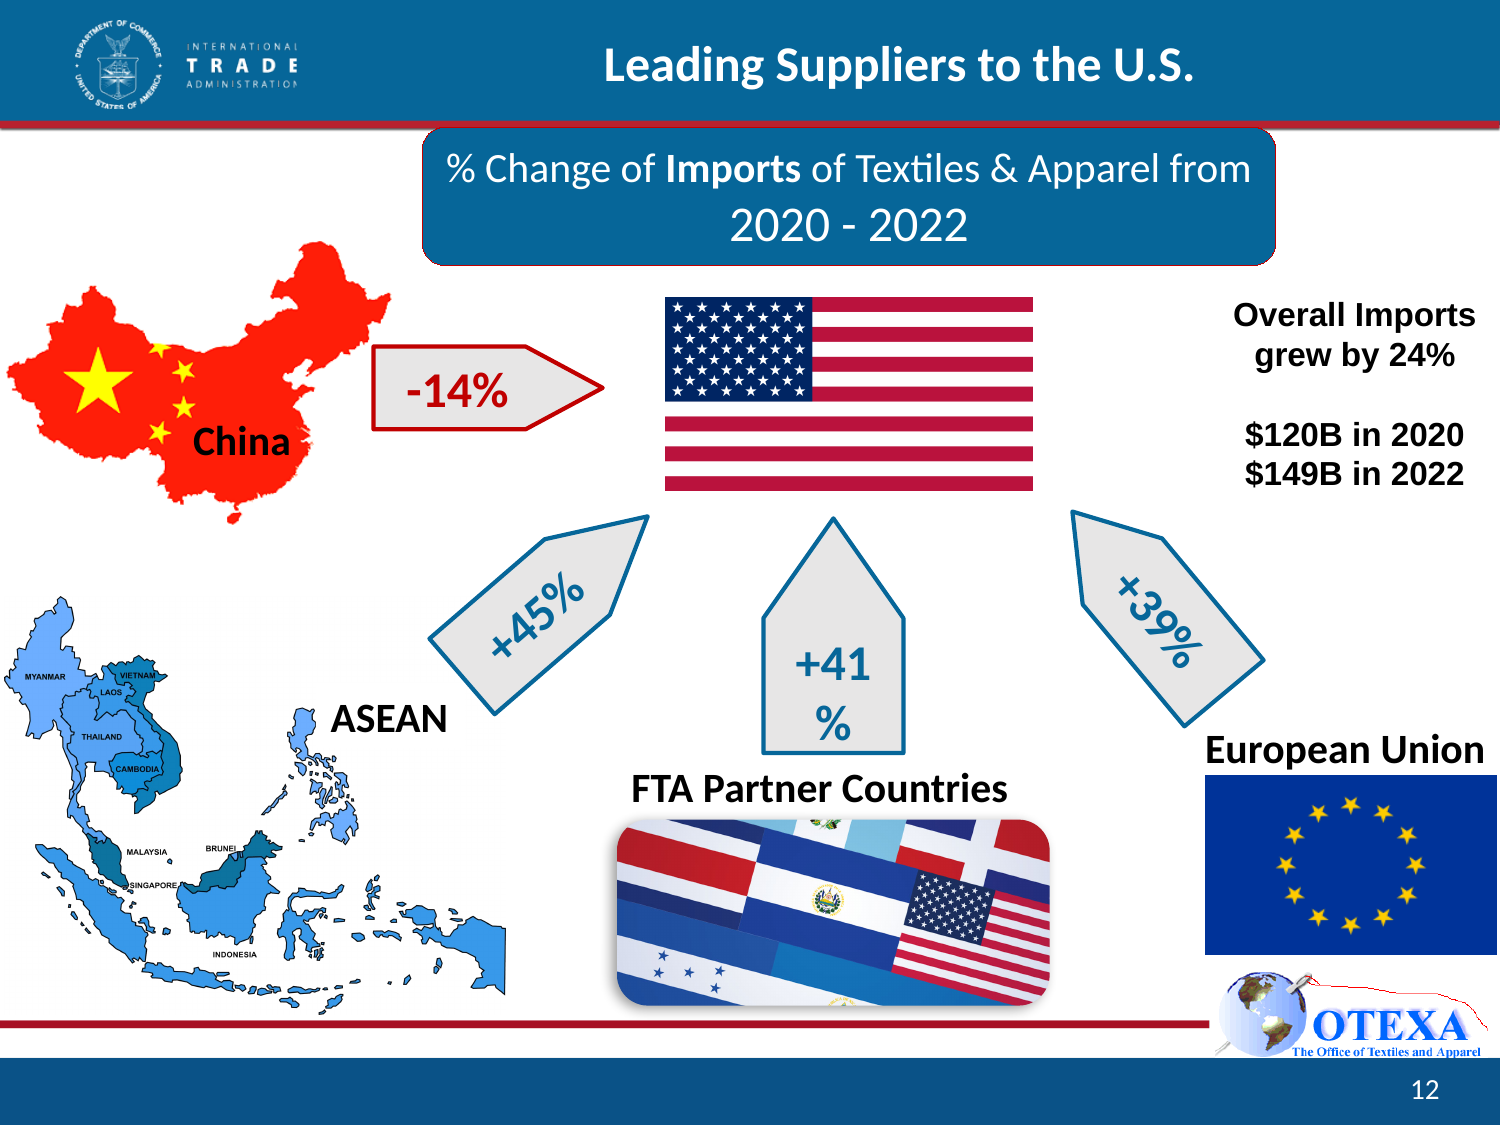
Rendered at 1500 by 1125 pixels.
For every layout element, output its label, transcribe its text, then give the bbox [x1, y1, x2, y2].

text_box % Change of Imports of Textiles & Apparel from 2020 - 2022 [422, 127, 1276, 266]
picture [4, 240, 393, 525]
picture [0, 596, 1500, 1125]
text_box FTA Partner Countries [616, 753, 1042, 818]
title Leading Suppliers to the U.S. [300, 0, 1500, 124]
picture [1205, 774, 1497, 955]
picture [664, 297, 1033, 492]
text_box +41% [761, 516, 906, 756]
picture [0, 121, 1500, 145]
text_box +45% [478, 514, 650, 704]
text_box -14% [397, 344, 605, 432]
text_box Overall Imports grew by 24% $120B in 2020 $149B in 2022 [1209, 285, 1500, 500]
text_box European Union [1190, 714, 1500, 780]
text_box +39% [1070, 509, 1266, 729]
picture [434, 596, 506, 709]
